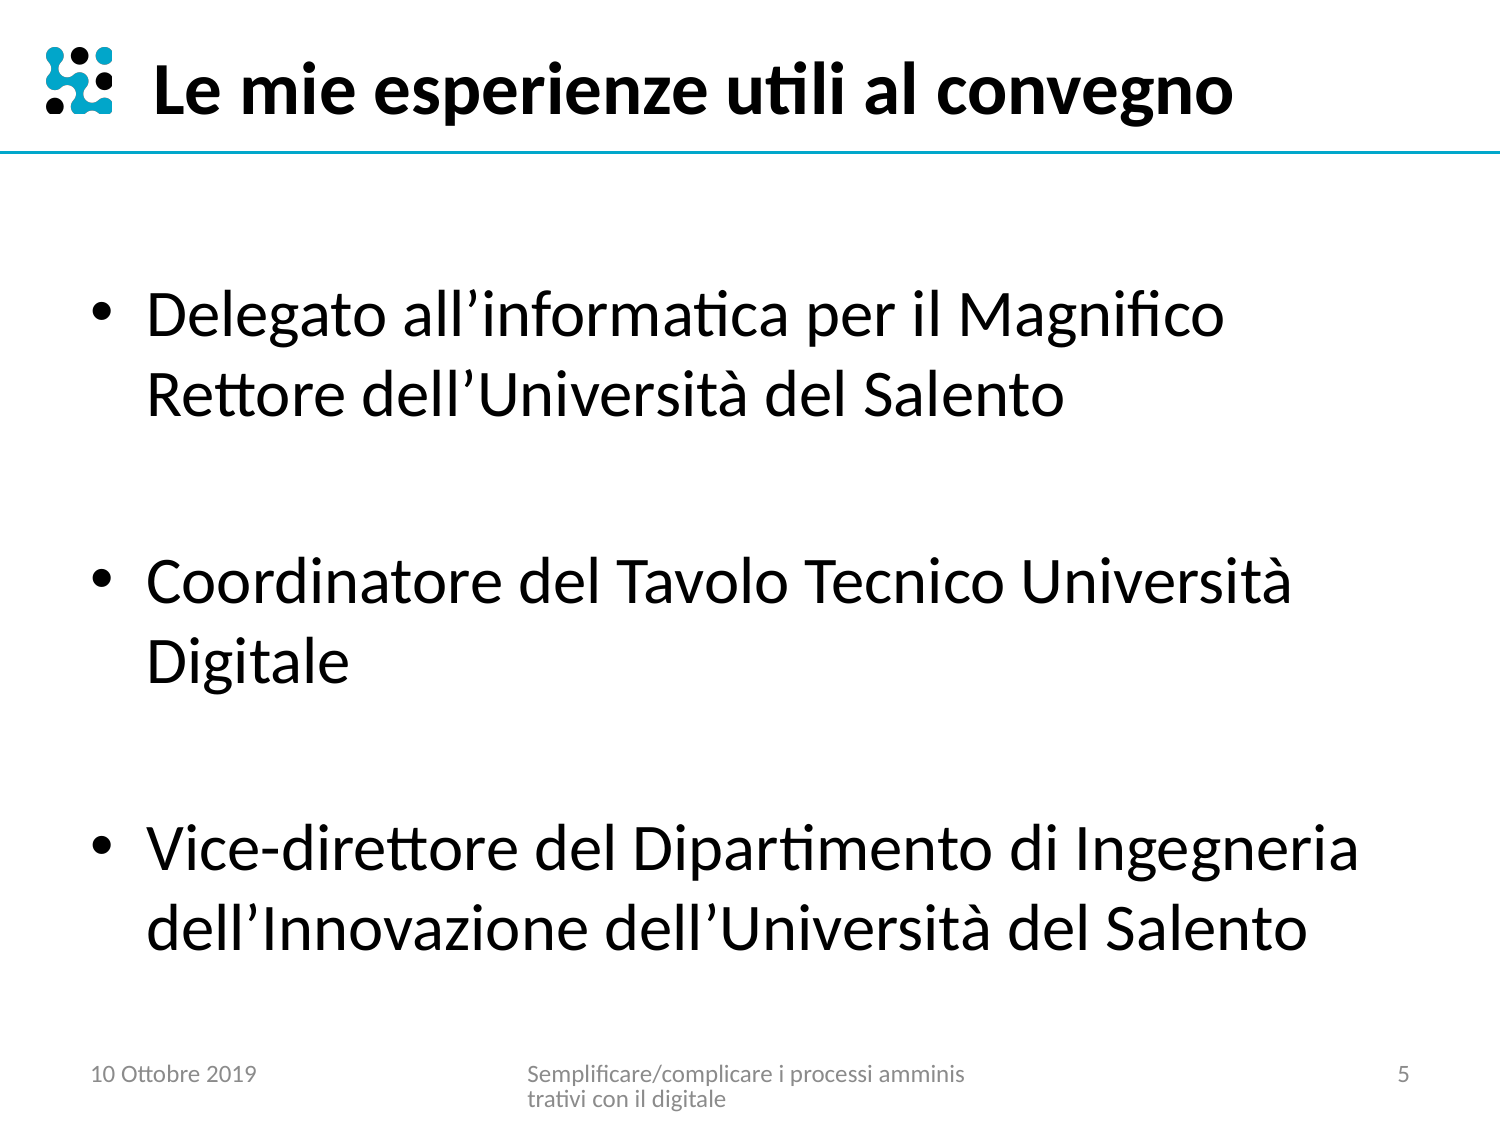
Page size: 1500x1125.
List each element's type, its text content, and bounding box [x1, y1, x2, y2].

picture [46, 46, 112, 114]
footer Semplificare/complicare i processi amministrativi con il digitale [512, 1042, 988, 1103]
slide_number 5 [1074, 1042, 1425, 1103]
title Le mie esperienze utili al convegno [138, 31, 1425, 139]
slide_number 10 Ottobre 2019 [75, 1042, 425, 1103]
list Delegato all’informatica per il Magnifico Rettore dell’Università del Salento Coordinatore del Tavolo Tecnico Università Digitale Vice-direttore del Dipartimento di Ingegneria dell’Innovazione dell’Università del Salento [75, 262, 1425, 1005]
